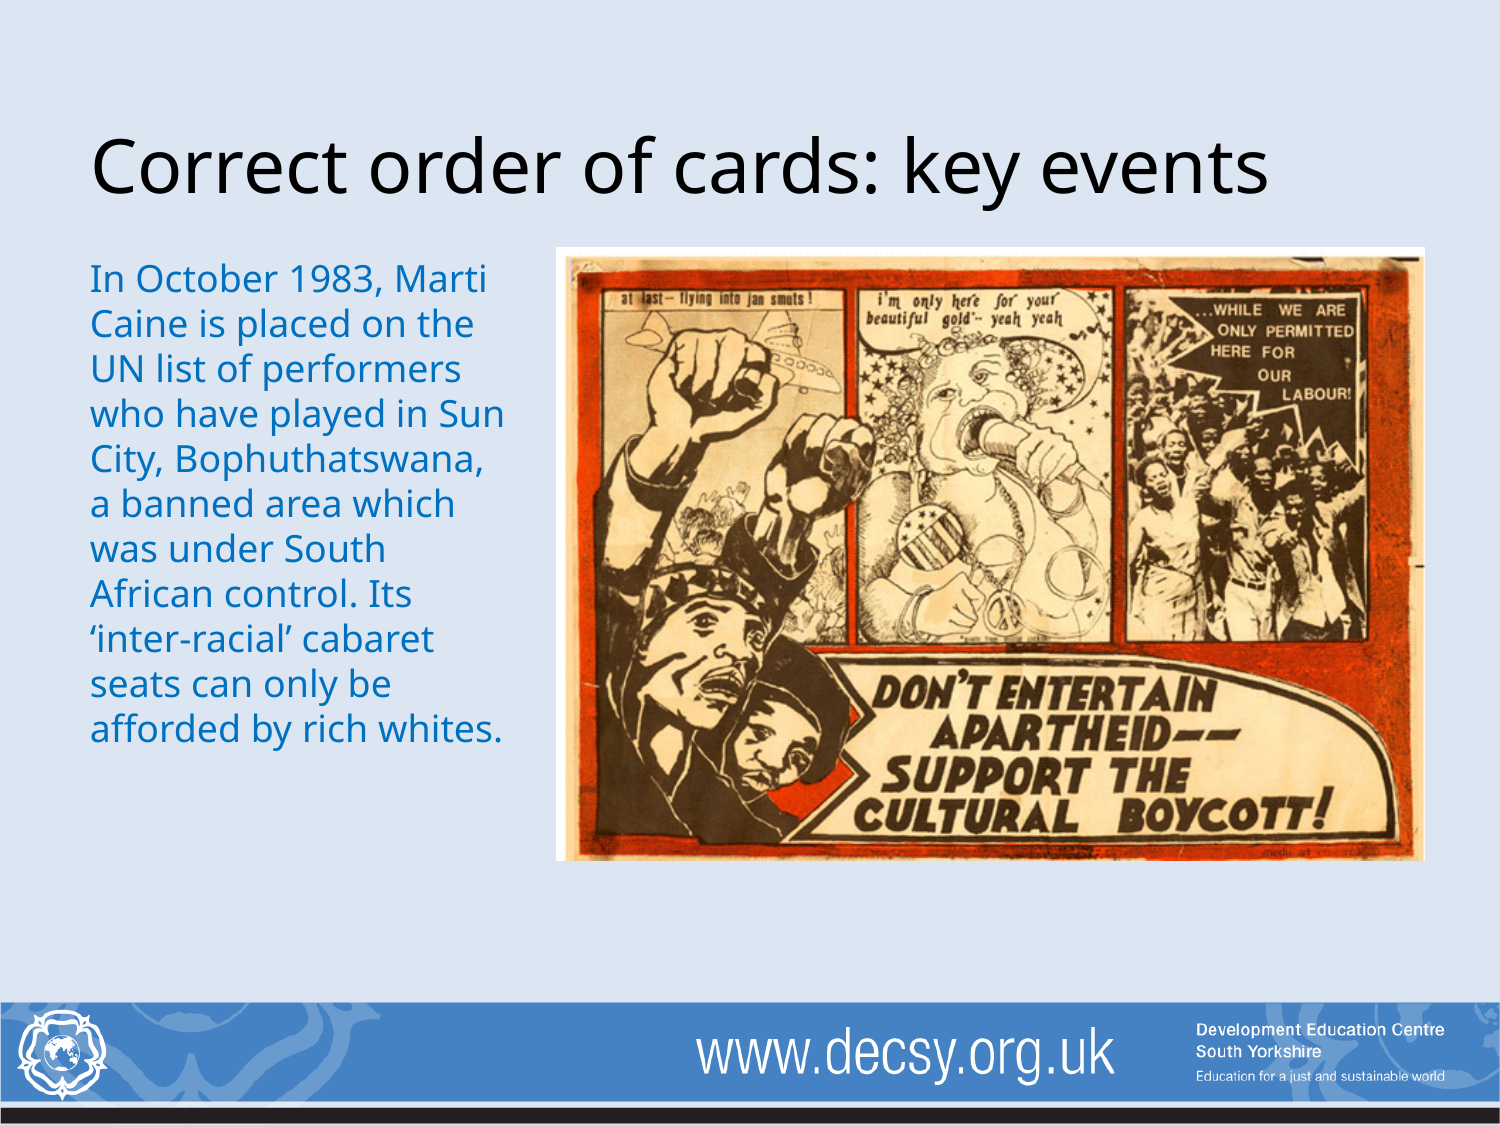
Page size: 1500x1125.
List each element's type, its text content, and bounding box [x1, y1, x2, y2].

picture [0, 1002, 1500, 1125]
picture [556, 247, 1426, 861]
title Correct order of cards: key events [75, 95, 1425, 233]
text_box In October 1983, Marti Caine is placed on the UN list of performers who have played in Sun City, Bophuthatswana, a banned area which was under South African control. Its ‘inter-racial’ cabaret seats can only be afforded by rich whites. [75, 247, 523, 758]
